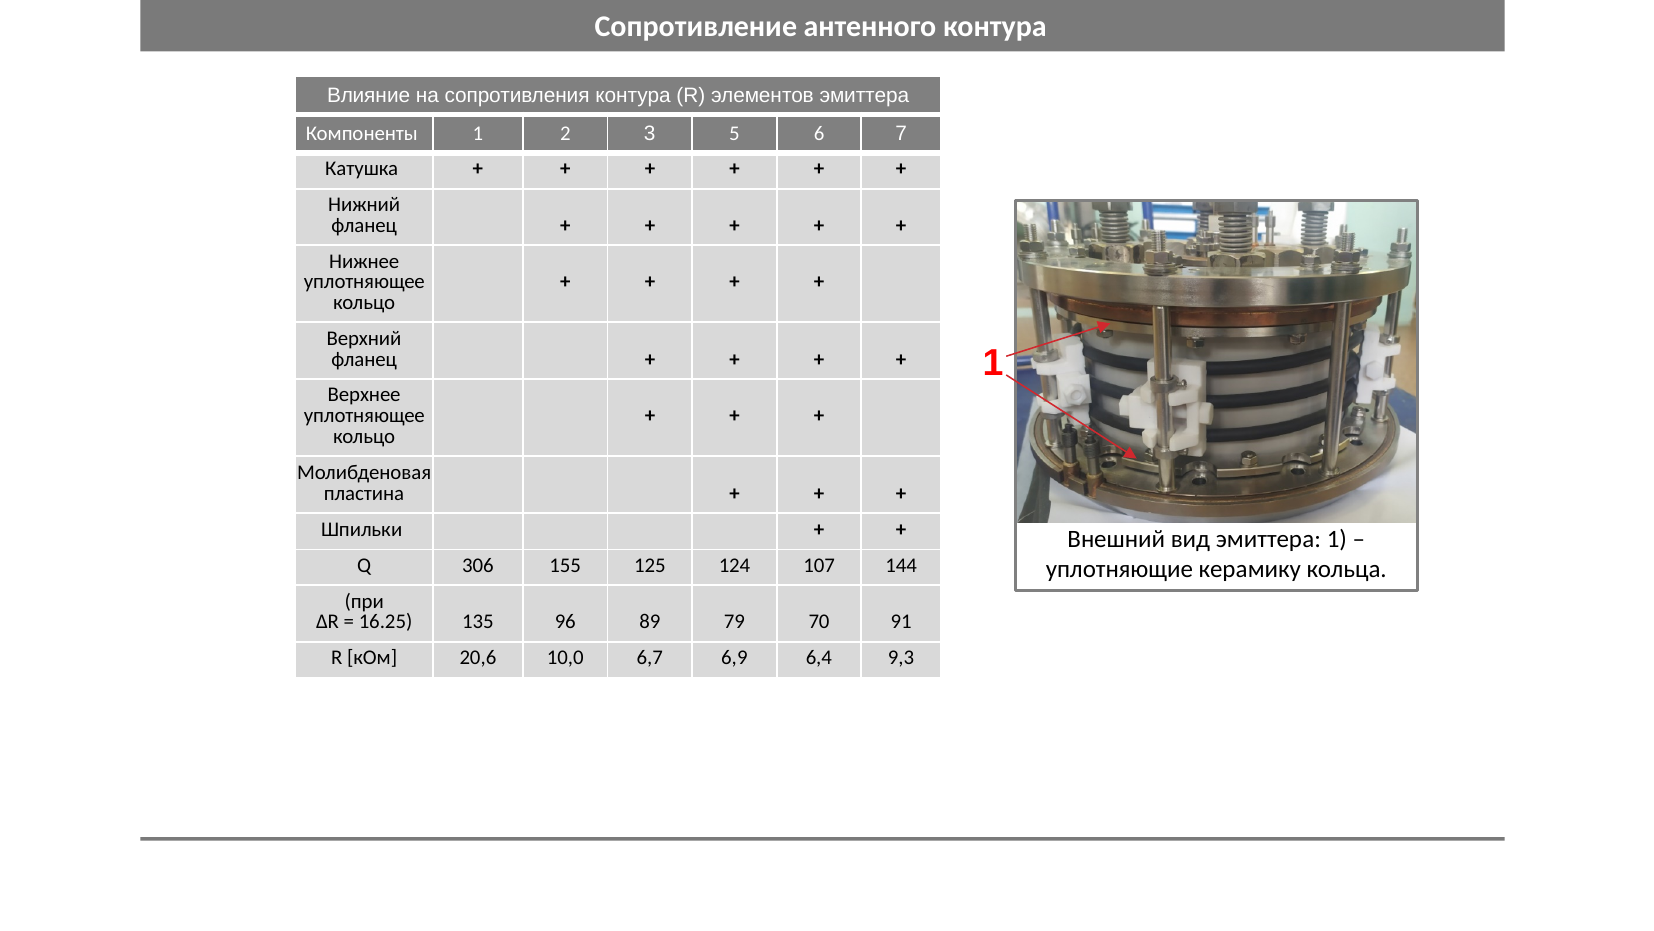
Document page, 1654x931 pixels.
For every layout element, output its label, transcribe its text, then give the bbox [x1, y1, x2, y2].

text_box Сопротивление антенного контура [117, 4, 1524, 83]
picture [1015, 193, 1418, 523]
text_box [1005, 323, 1111, 357]
text_box 1 [967, 330, 1010, 391]
text_box Внешний вид эмиттера: 1) – уплотняющие керамику кольца. [1015, 530, 1418, 591]
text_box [1005, 374, 1137, 459]
